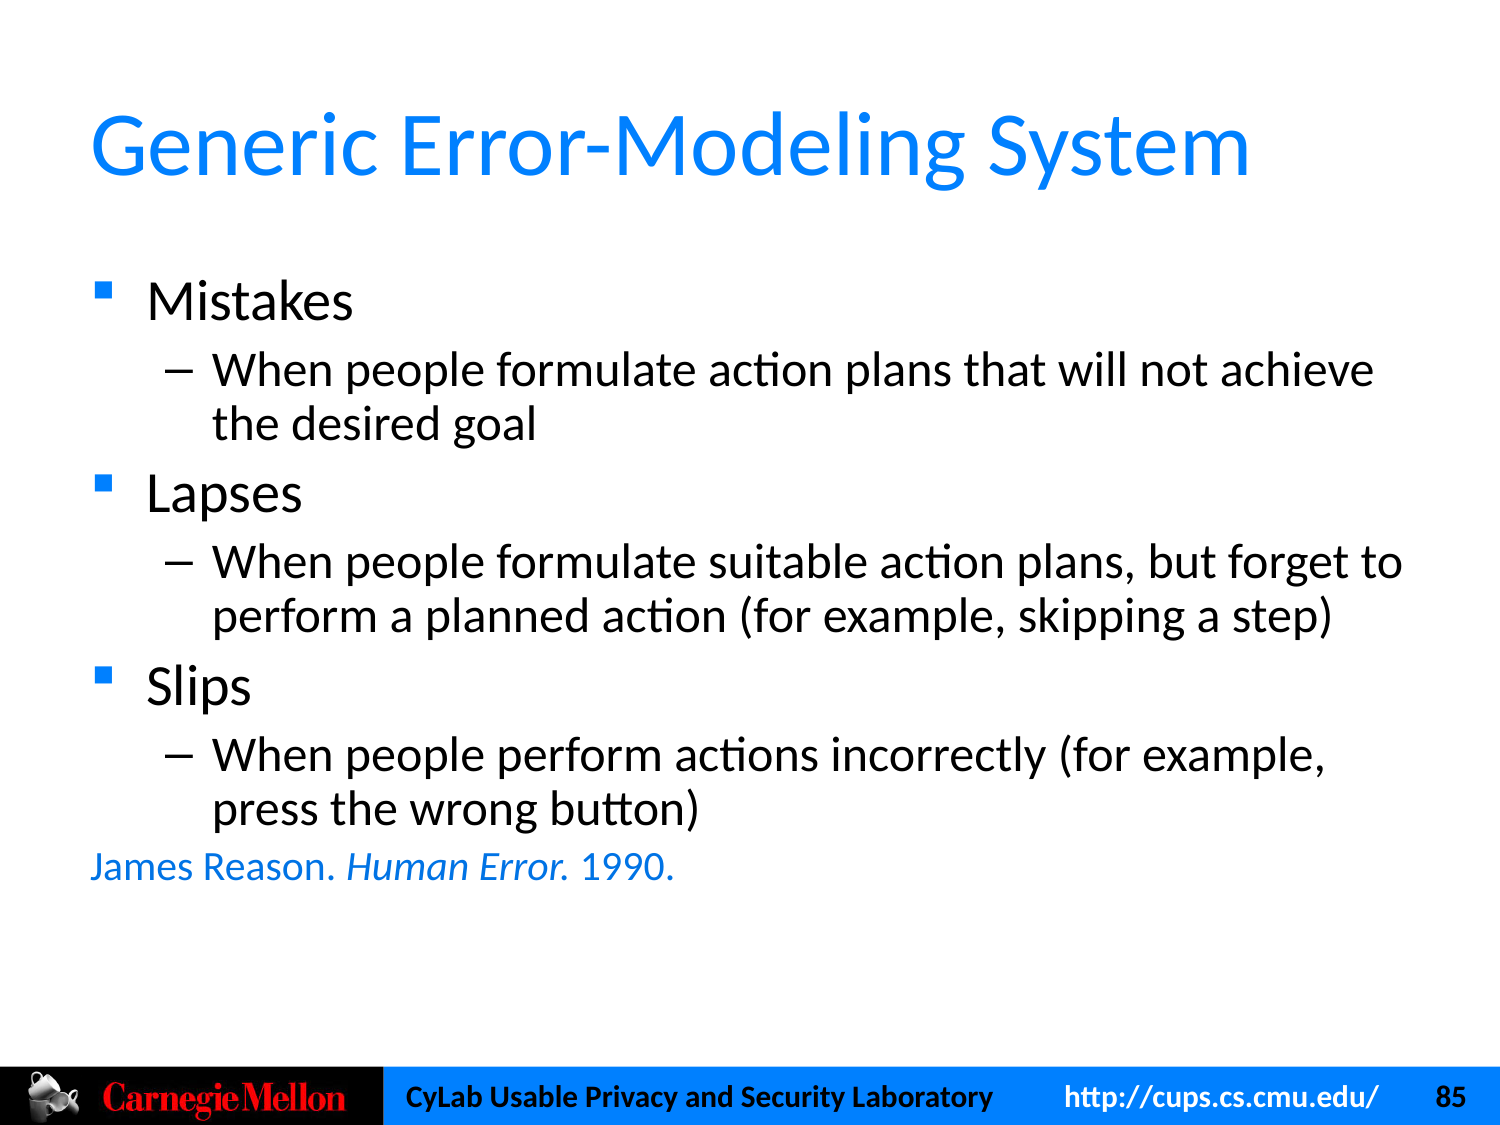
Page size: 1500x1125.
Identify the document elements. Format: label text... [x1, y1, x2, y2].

picture [23, 1068, 83, 1124]
title Generic Error-Modeling System [75, 45, 1425, 233]
list Mistakes When people formulate action plans that will not achieve the desired goal Lapses When people formulate suitable action plans, but forget to perform a planned action (for example, skipping a step) Slips When people perform actions incorrectly (for example, press the wrong button) James Reason. Human Error. 1990. [75, 262, 1425, 1005]
picture [98, 1080, 348, 1122]
